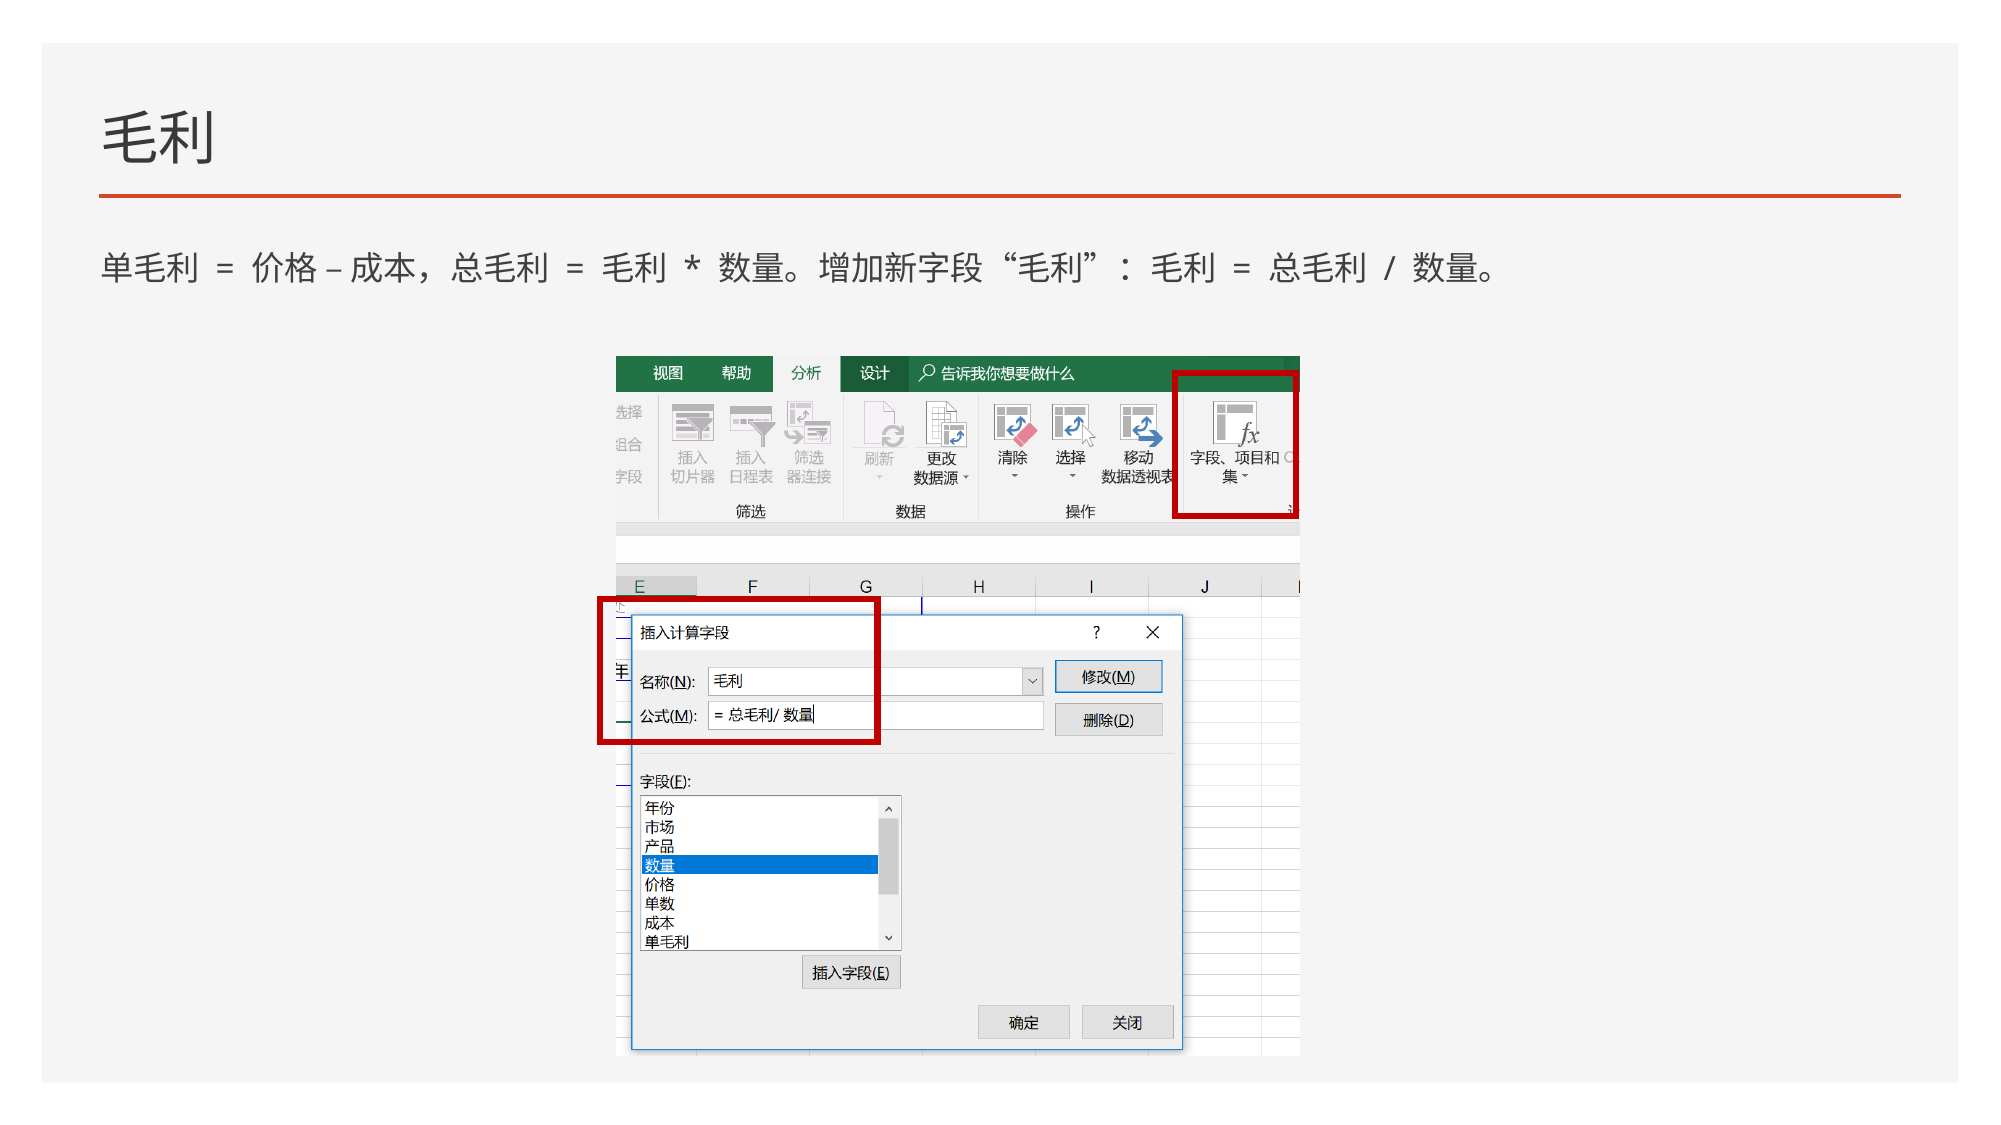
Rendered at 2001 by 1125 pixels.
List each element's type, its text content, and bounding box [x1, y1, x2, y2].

list 单毛利 = 价格 – 成本，总毛利 = 毛利 * 数量。增加新字段“毛利”：毛利 = 总毛利 / 数量。 [85, 219, 1517, 341]
title 毛利 [85, 73, 1214, 179]
text_box [599, 598, 615, 743]
picture [615, 356, 1300, 1056]
